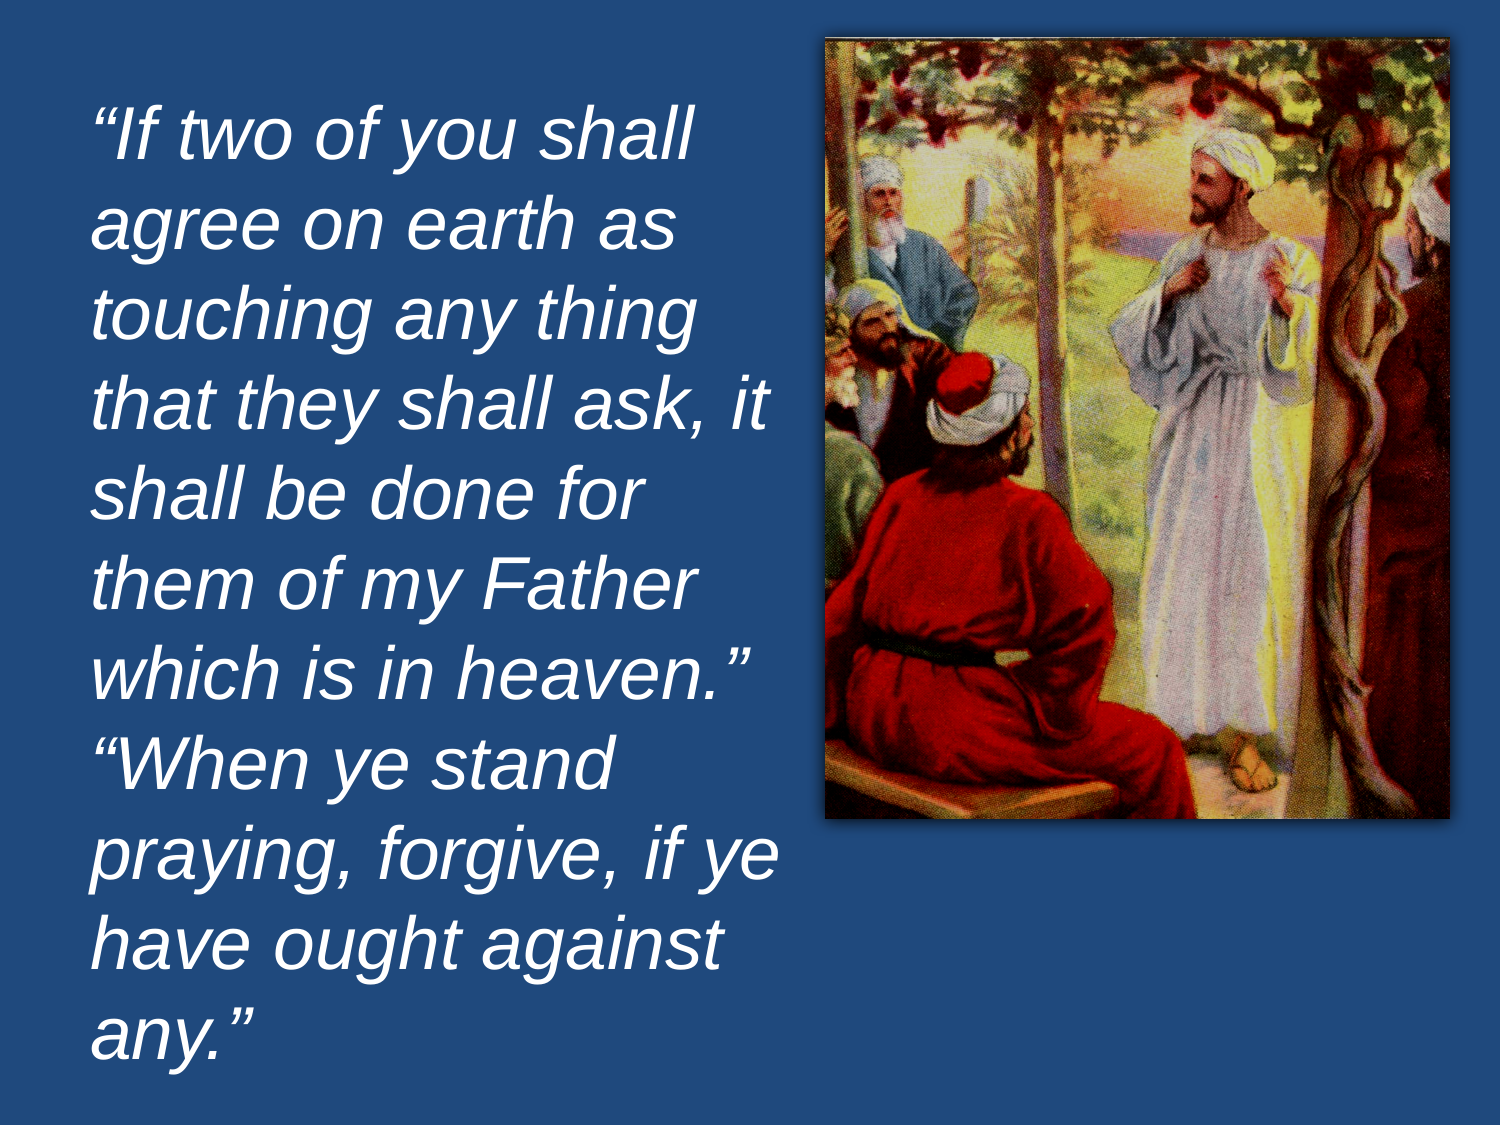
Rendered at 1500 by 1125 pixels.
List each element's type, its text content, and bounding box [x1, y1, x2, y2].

text_box “If two of you shall agree on earth as touching any thing that they shall ask, it shall be done for them of my Father which is in heaven.” “When ye stand praying, forgive, if ye have ought against any.” [0, 77, 825, 1083]
picture [824, 37, 1451, 819]
